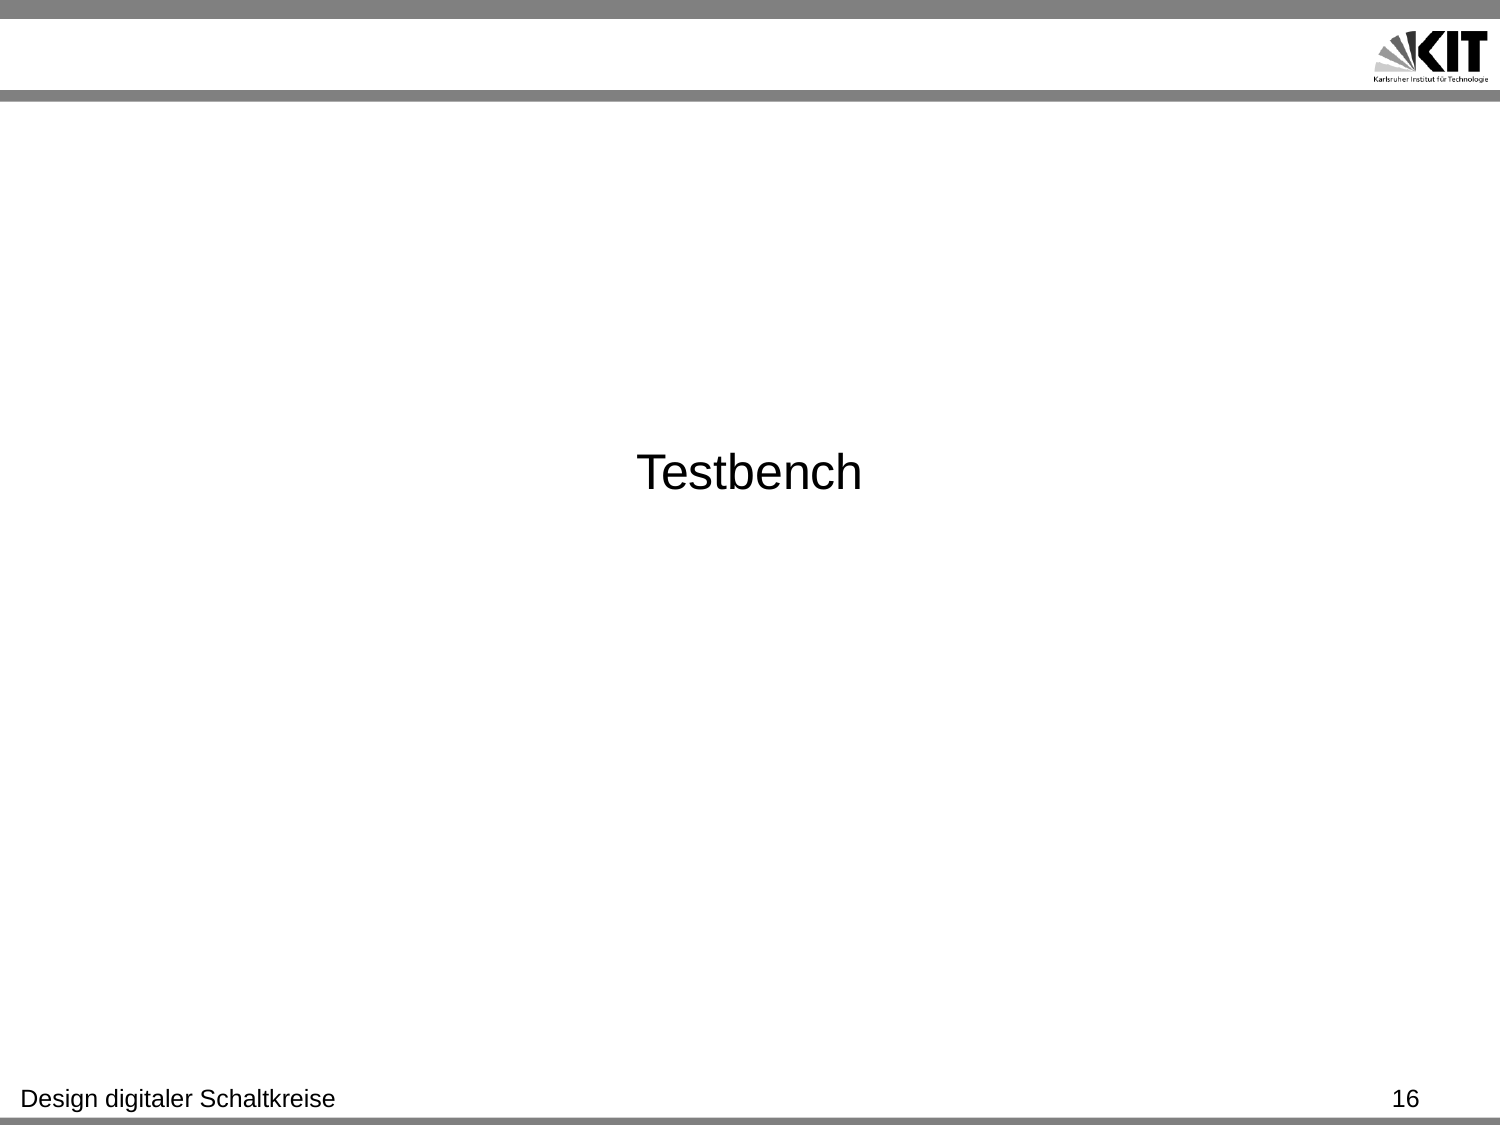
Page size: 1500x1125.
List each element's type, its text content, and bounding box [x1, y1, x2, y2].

picture [1374, 31, 1488, 83]
title Testbench [112, 349, 1388, 591]
